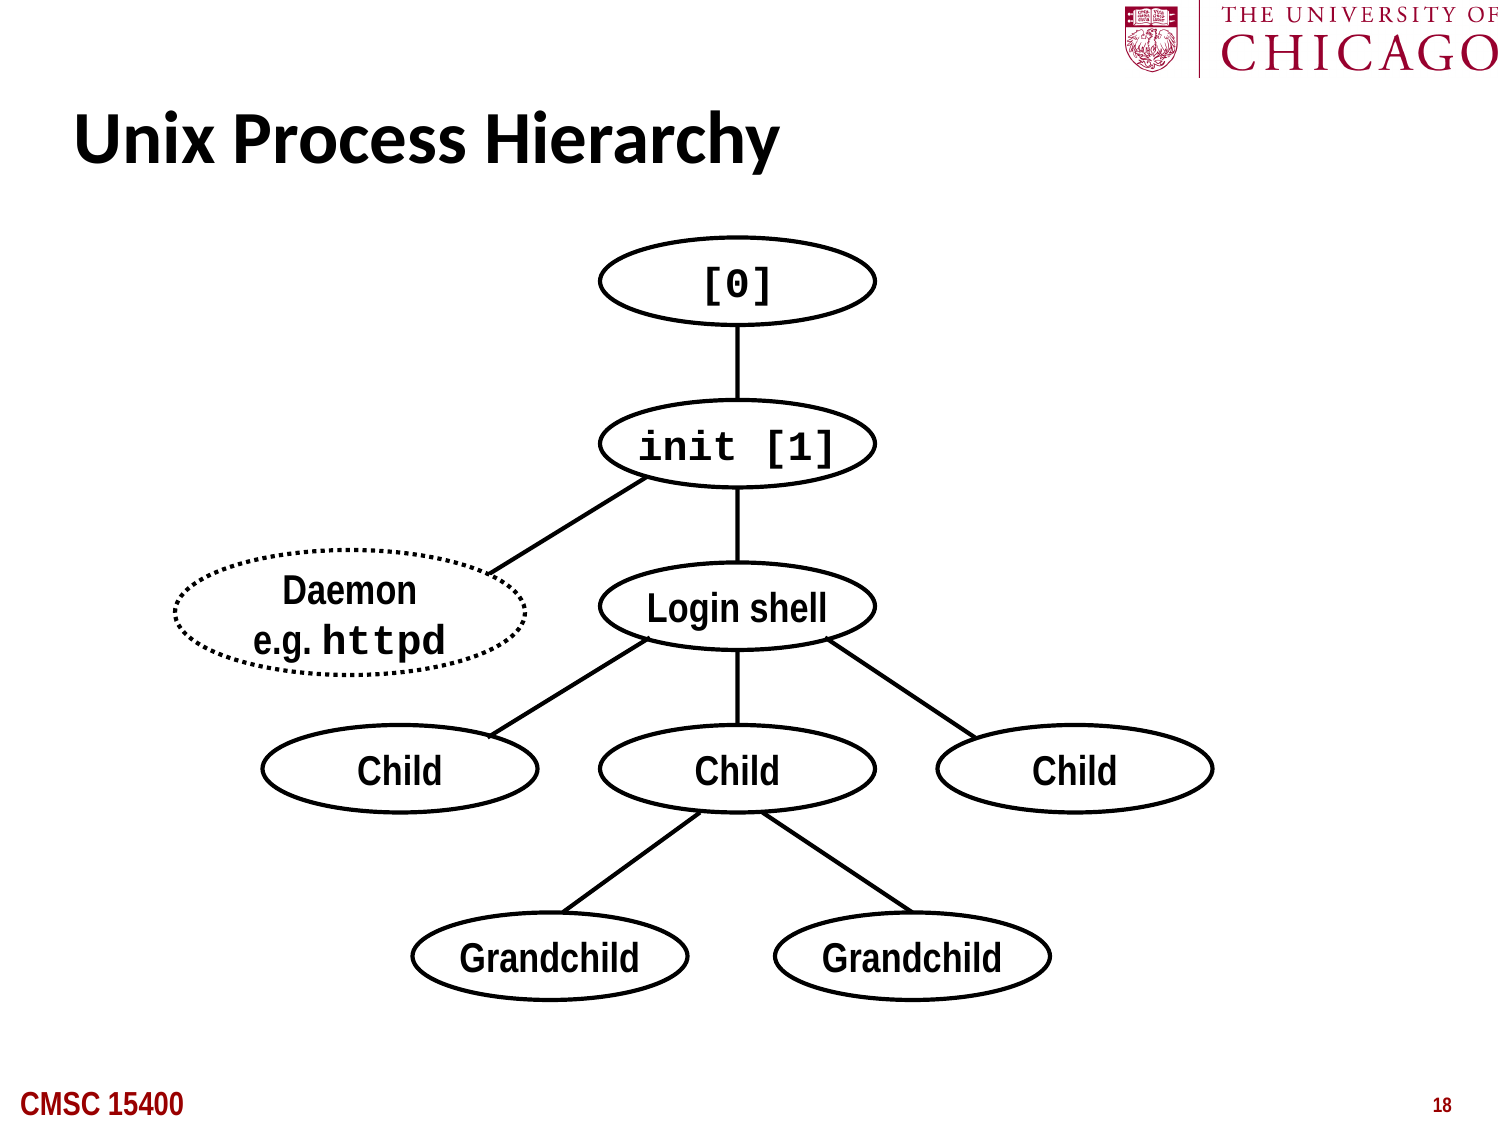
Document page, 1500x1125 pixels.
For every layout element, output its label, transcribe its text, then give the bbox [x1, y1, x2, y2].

text_box Child [600, 724, 876, 813]
picture [1125, 0, 1498, 78]
text_box Login shell [600, 562, 876, 650]
text_box [0] [600, 237, 876, 325]
text_box Child [262, 724, 538, 813]
text_box Grandchild [774, 912, 1051, 1000]
text_box init [1] [600, 399, 876, 488]
text_box Daemon e.g. httpd [174, 549, 526, 676]
title Unix Process Hierarchy [58, 71, 1305, 197]
text_box Grandchild [412, 912, 688, 1000]
text_box Child [937, 724, 1213, 813]
